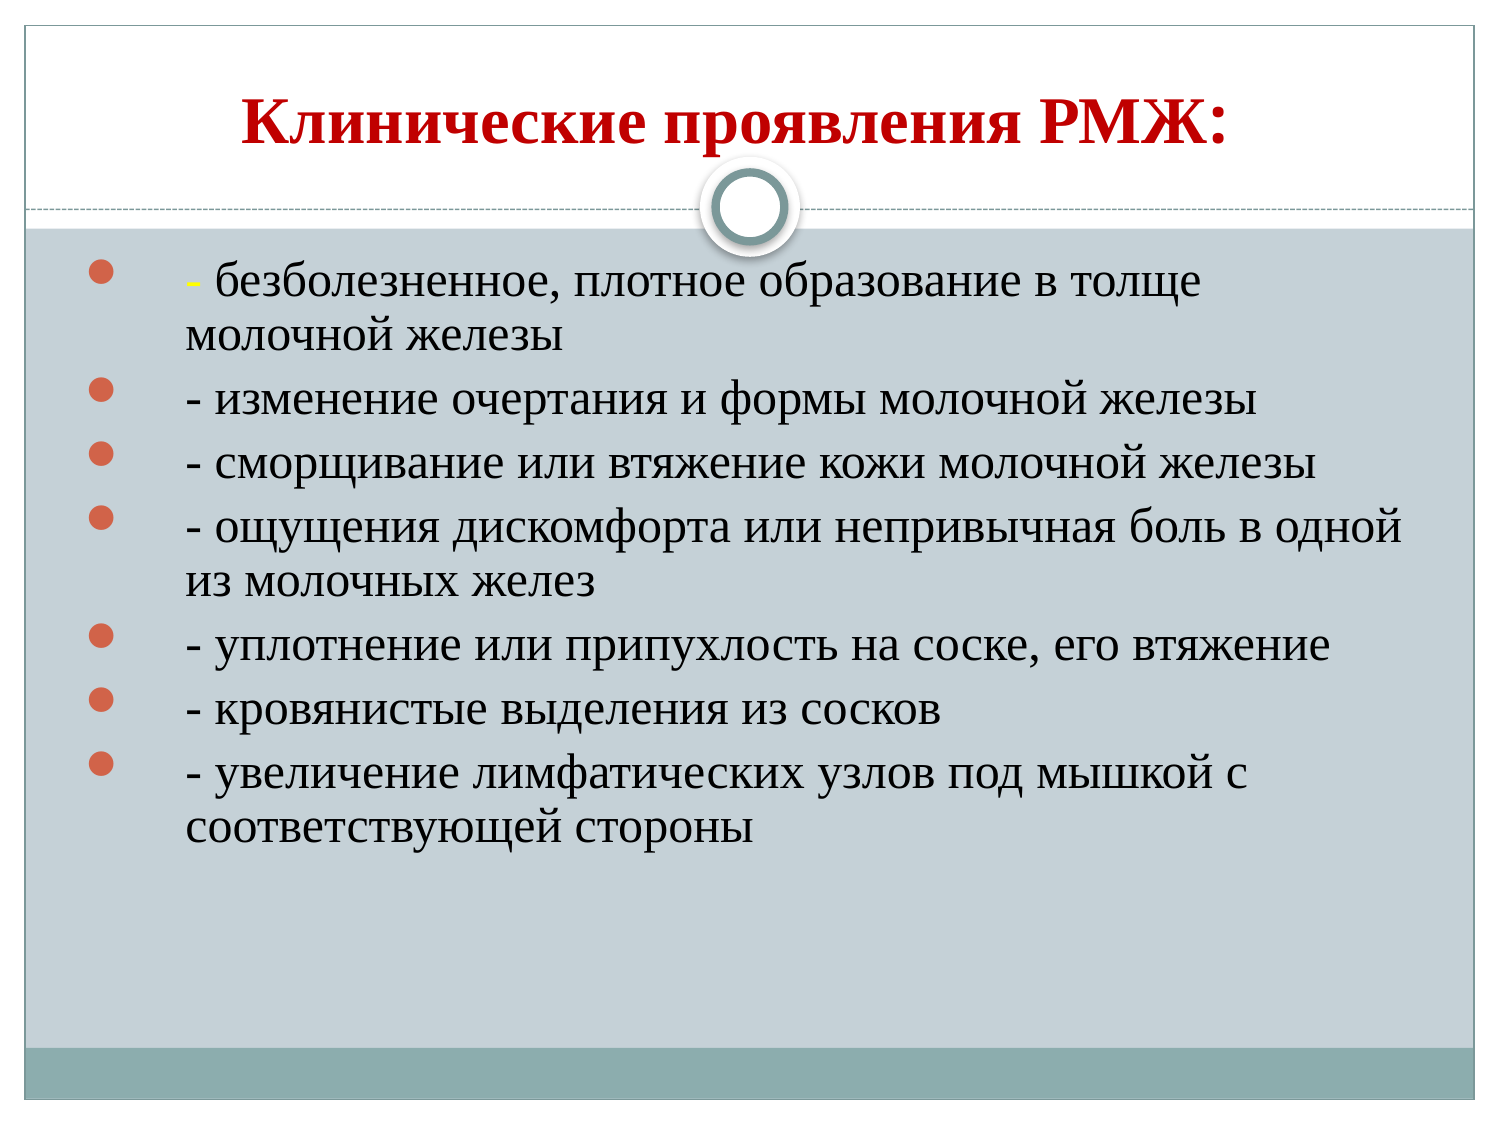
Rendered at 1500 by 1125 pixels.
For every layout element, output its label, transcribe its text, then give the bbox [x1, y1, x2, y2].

list - безболезненное, плотное образование в толще молочной железы - изменение очертания и формы молочной железы - сморщивание или втяжение кожи молочной железы - ощущения дискомфорта или непривычная боль в одной из молочных желез - уплотнение или припухлость на соске, его втяжение - кровянистые выделения из сосков - увеличение лимфатических узлов под мышкой с соответствующей стороны [70, 246, 1421, 934]
title Клинические проявления РМЖ: [0, 23, 1471, 164]
